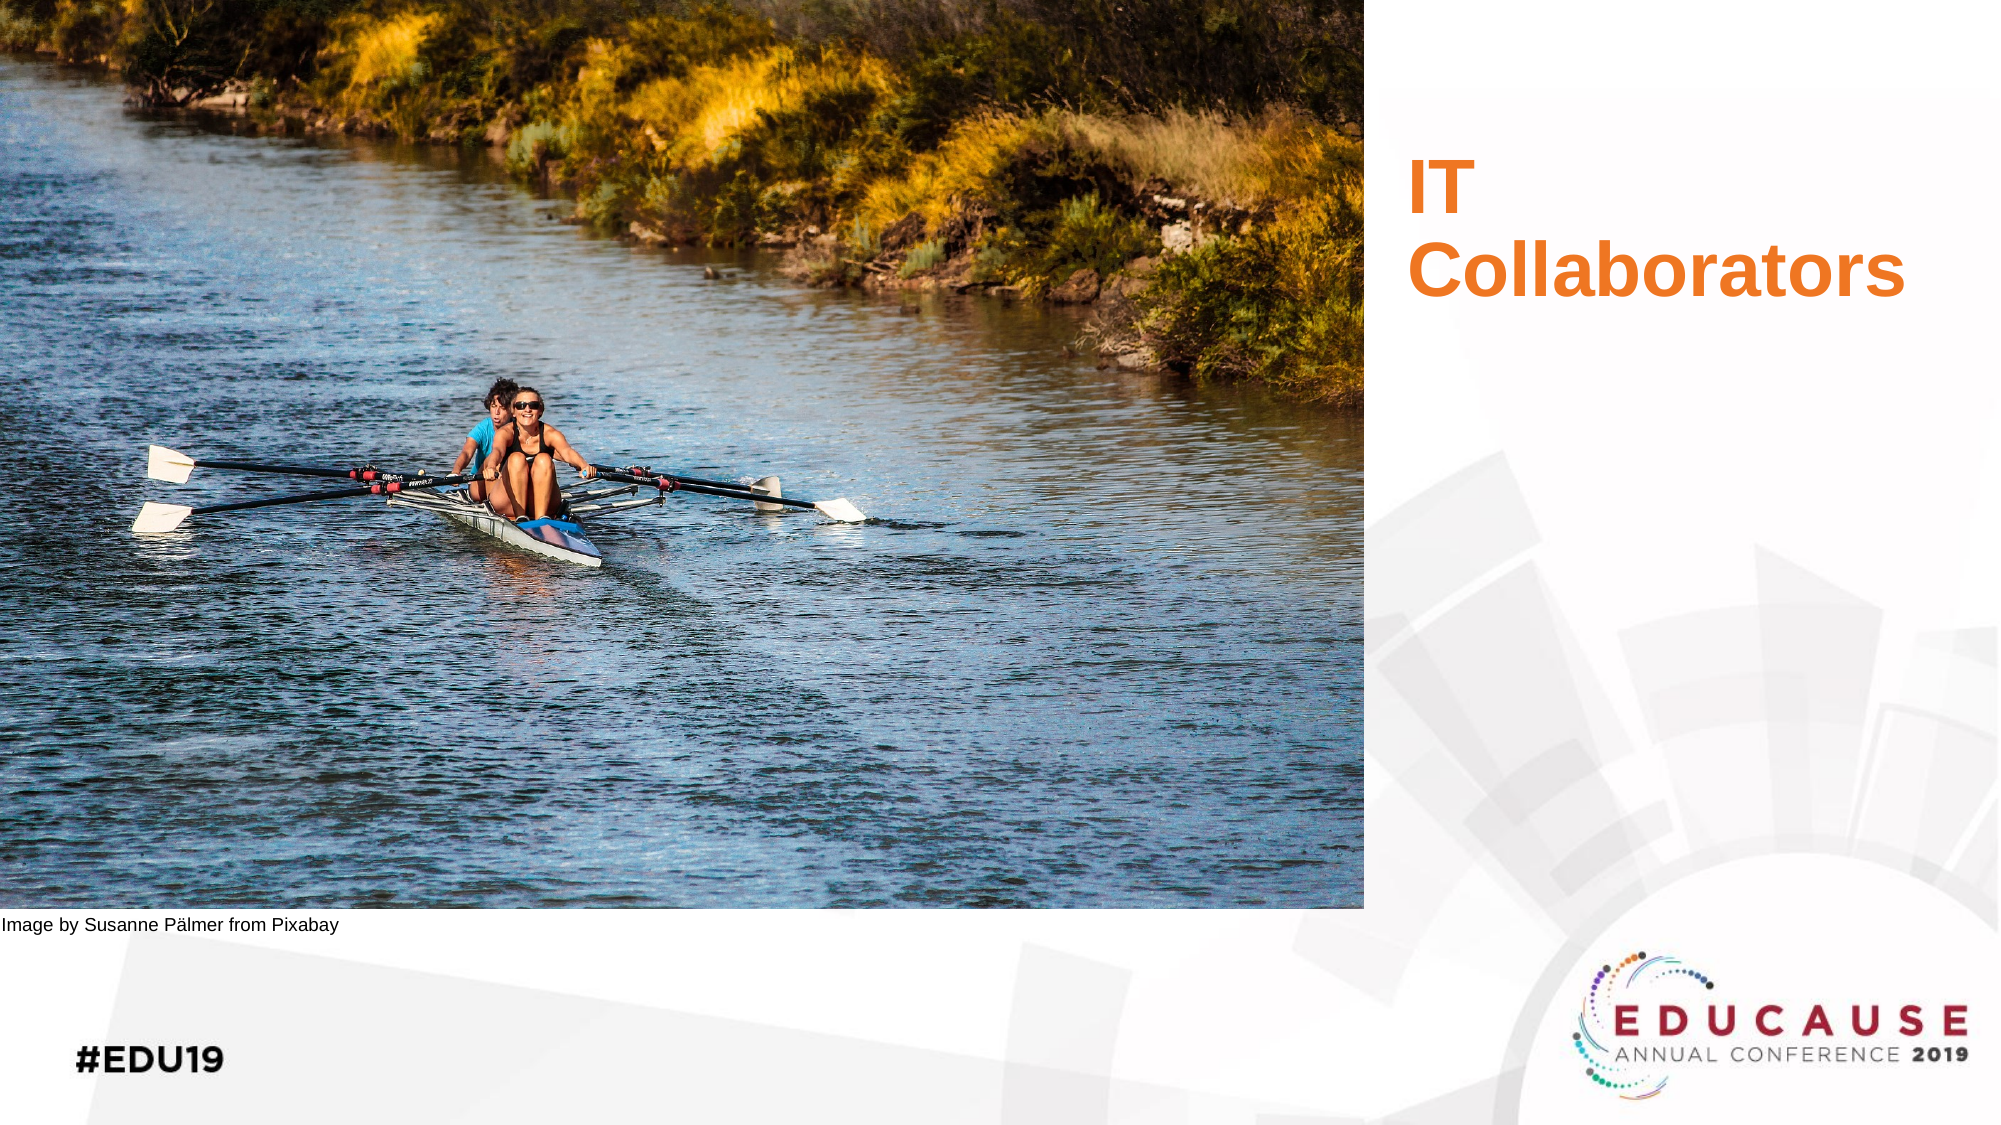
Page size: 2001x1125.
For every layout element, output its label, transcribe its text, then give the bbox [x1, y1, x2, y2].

text_box Image by Susanne Pälmer from Pixabay [0, 917, 479, 966]
picture [0, 0, 2001, 1125]
title IT Collaborators [1392, 110, 1938, 351]
